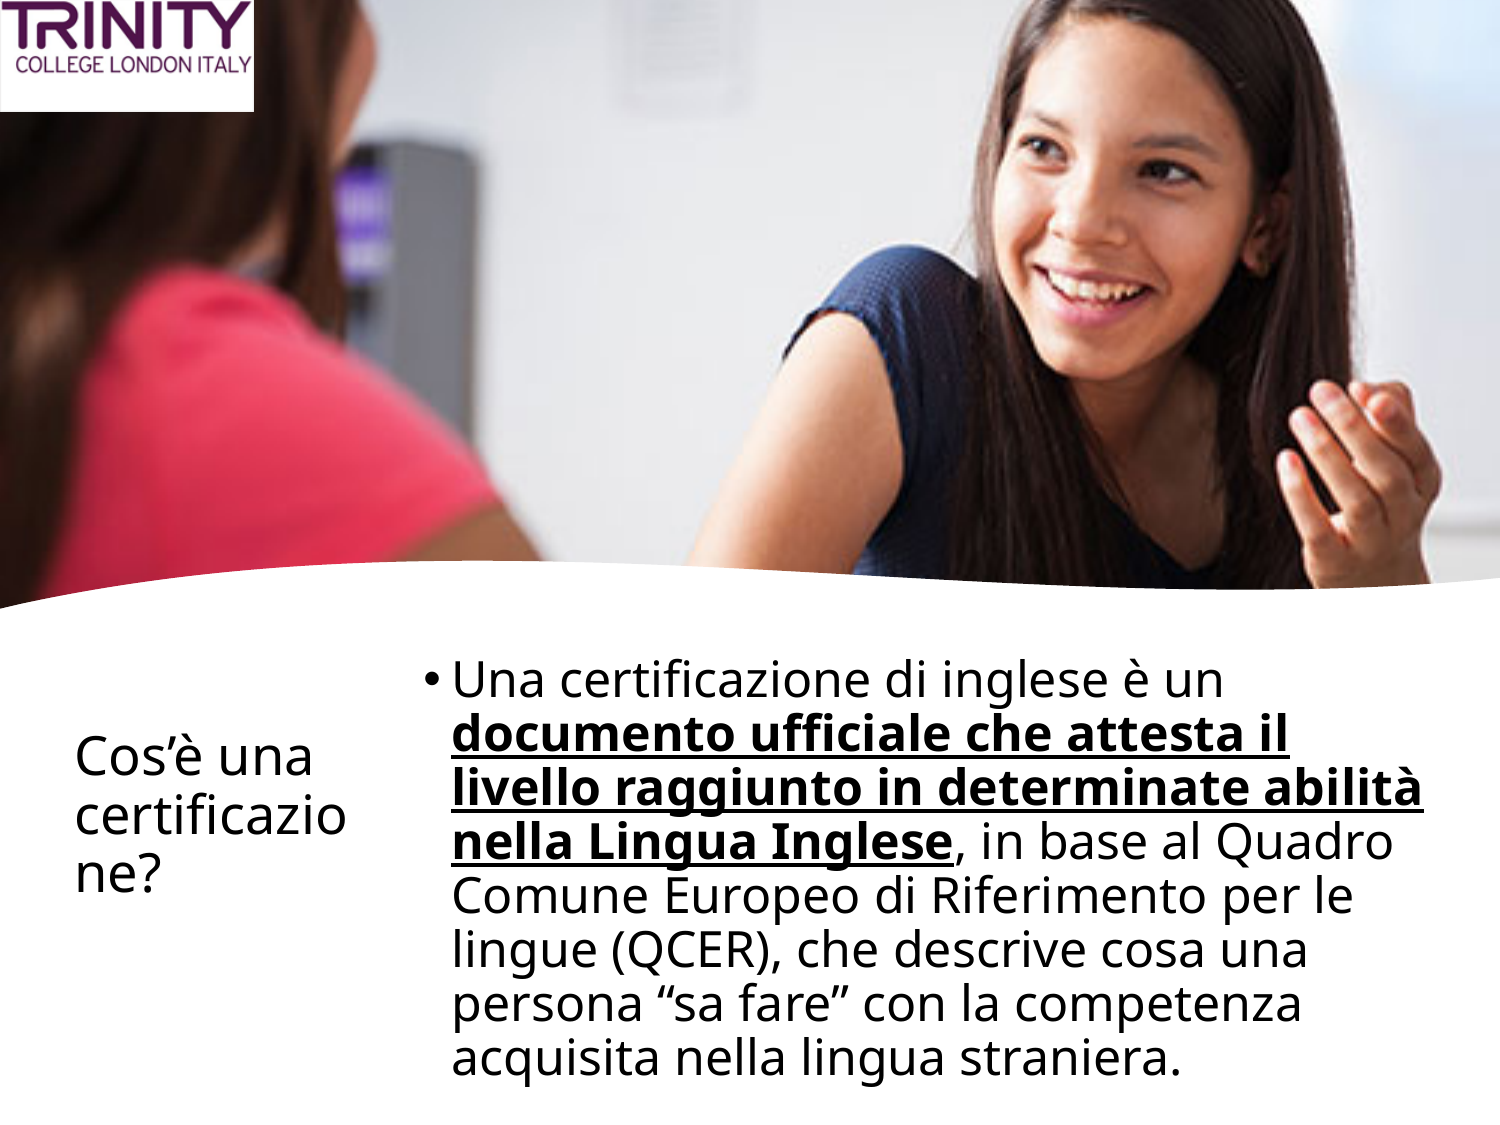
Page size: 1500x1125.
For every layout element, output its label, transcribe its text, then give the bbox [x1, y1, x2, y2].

list Una certificazione di inglese è un documento ufficiale che attesta il livello raggiunto in determinate abilità nella Lingua Inglese, in base al Quadro Comune Europeo di Riferimento per le lingue (QCER), che descrive cosa una persona “sa fare” con la competenza acquisita nella lingua straniera. [408, 615, 1441, 1125]
picture [0, 0, 1500, 609]
title Cos’è una certificazione? [59, 615, 369, 1018]
